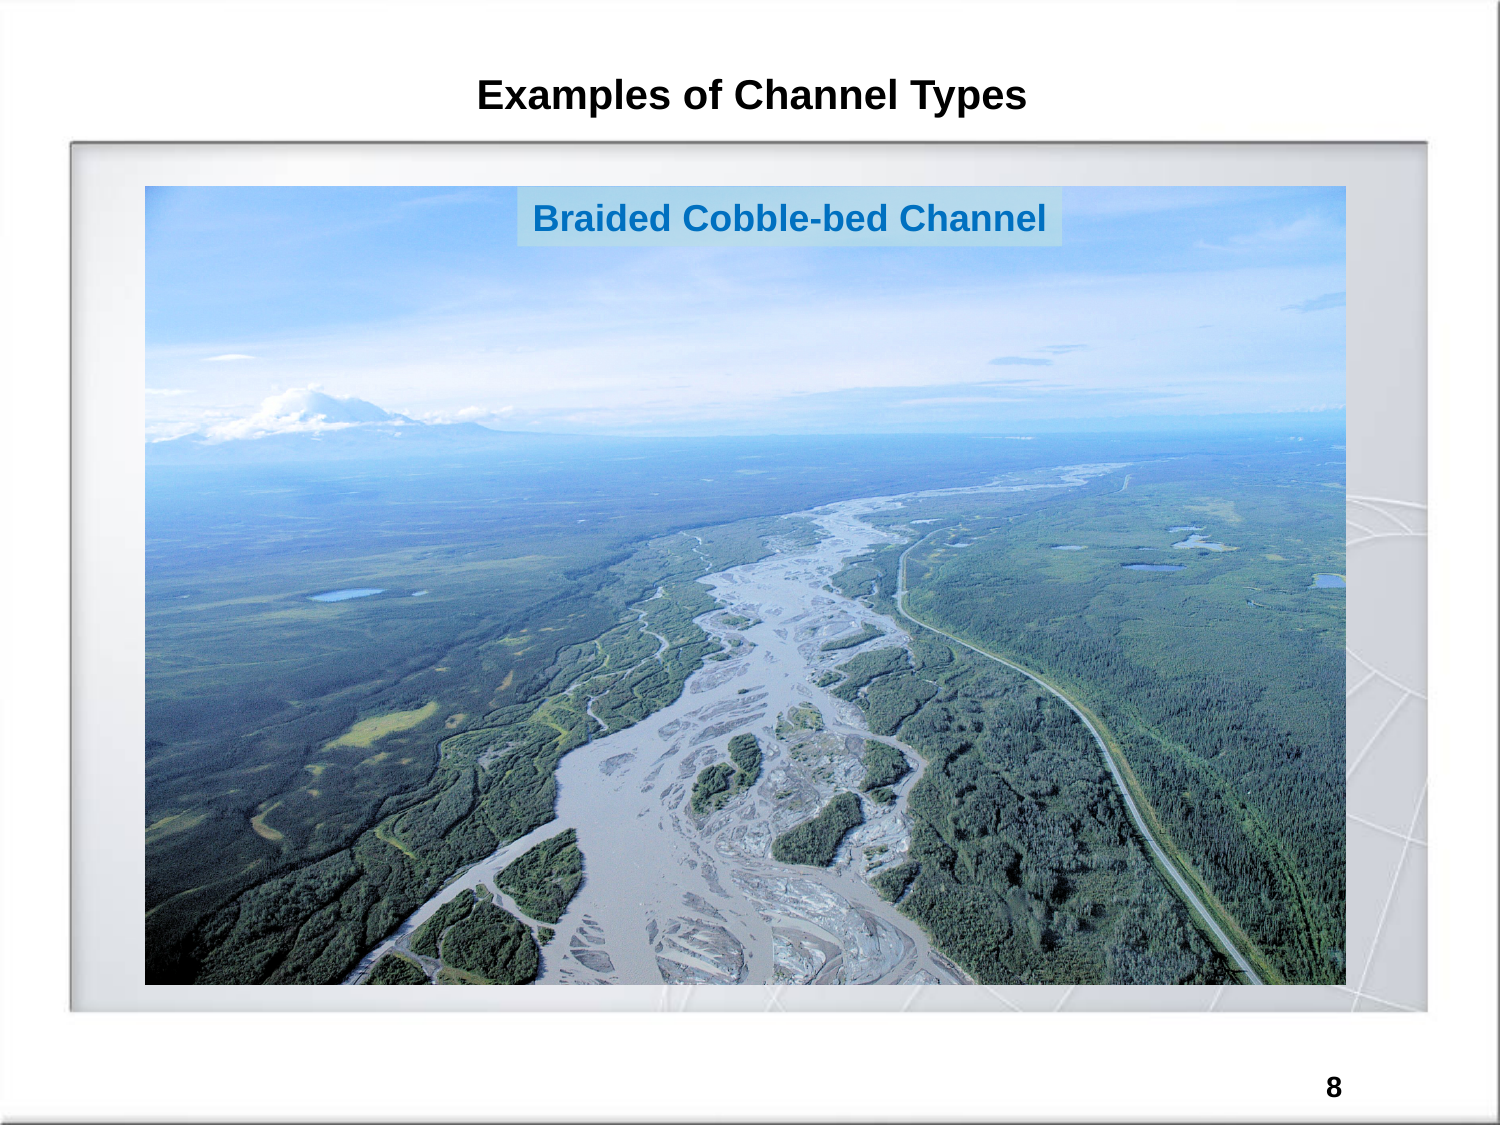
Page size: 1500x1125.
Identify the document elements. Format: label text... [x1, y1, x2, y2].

title Examples of Channel Types [78, 29, 1427, 118]
picture [0, 0, 1500, 1125]
